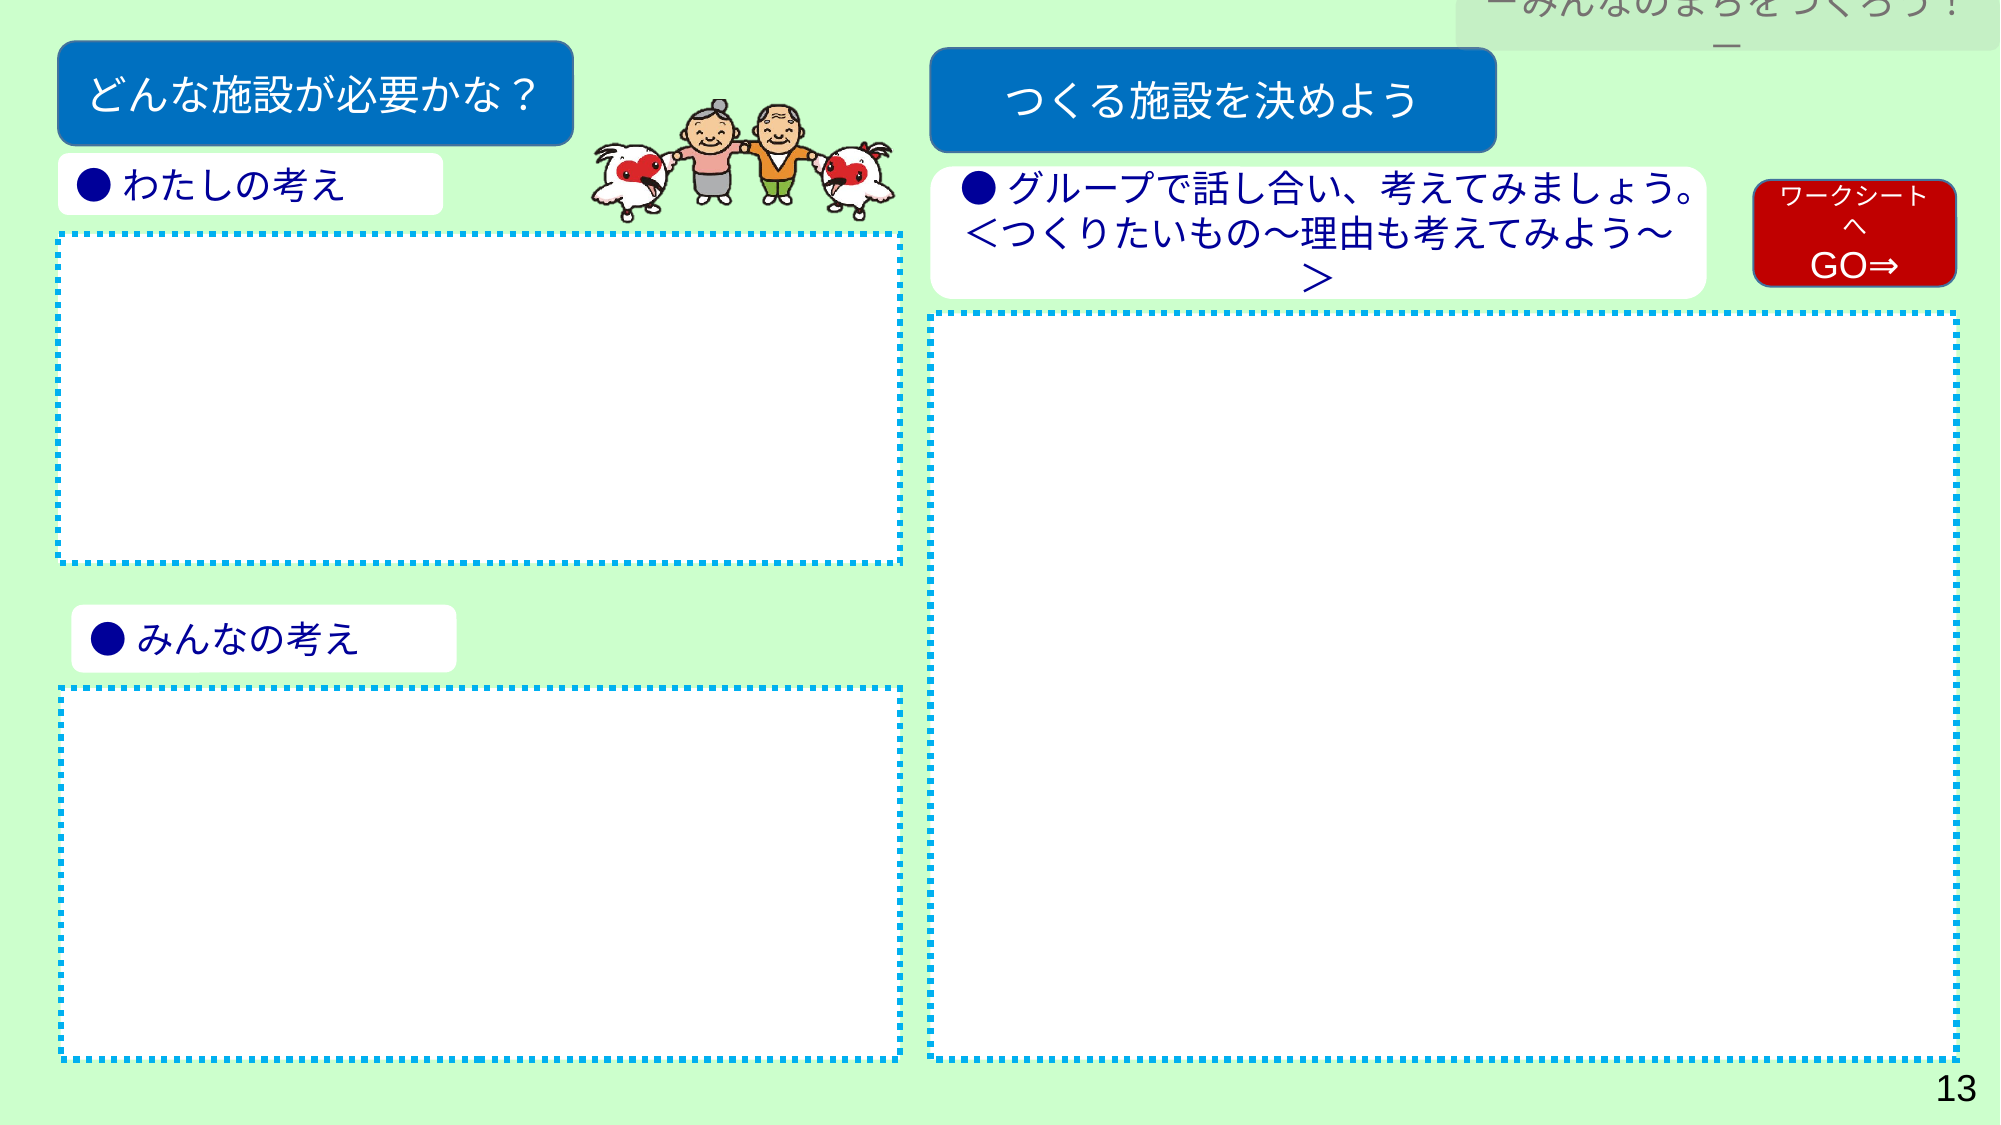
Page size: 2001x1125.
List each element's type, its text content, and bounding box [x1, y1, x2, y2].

text_box －みんなのまちをつくろう！－ [1454, 0, 2000, 52]
text_box ●グループで話し合い、考えてみましょう。 ＜つくりたいもの～理由も考えてみよう～＞ [929, 165, 1708, 300]
text_box つくる施設を決めよう [929, 47, 1498, 154]
text_box ●みんなの考え [70, 603, 458, 674]
text_box 13 [1920, 1056, 1992, 1117]
text_box [929, 312, 1958, 1061]
text_box どんな施設が必要かな？ [57, 40, 575, 147]
picture [581, 99, 922, 225]
text_box [60, 687, 901, 1061]
text_box ●わたしの考え [57, 152, 445, 216]
text_box [57, 233, 901, 564]
text_box ワークシートへ GO⇒ [1752, 178, 1958, 288]
